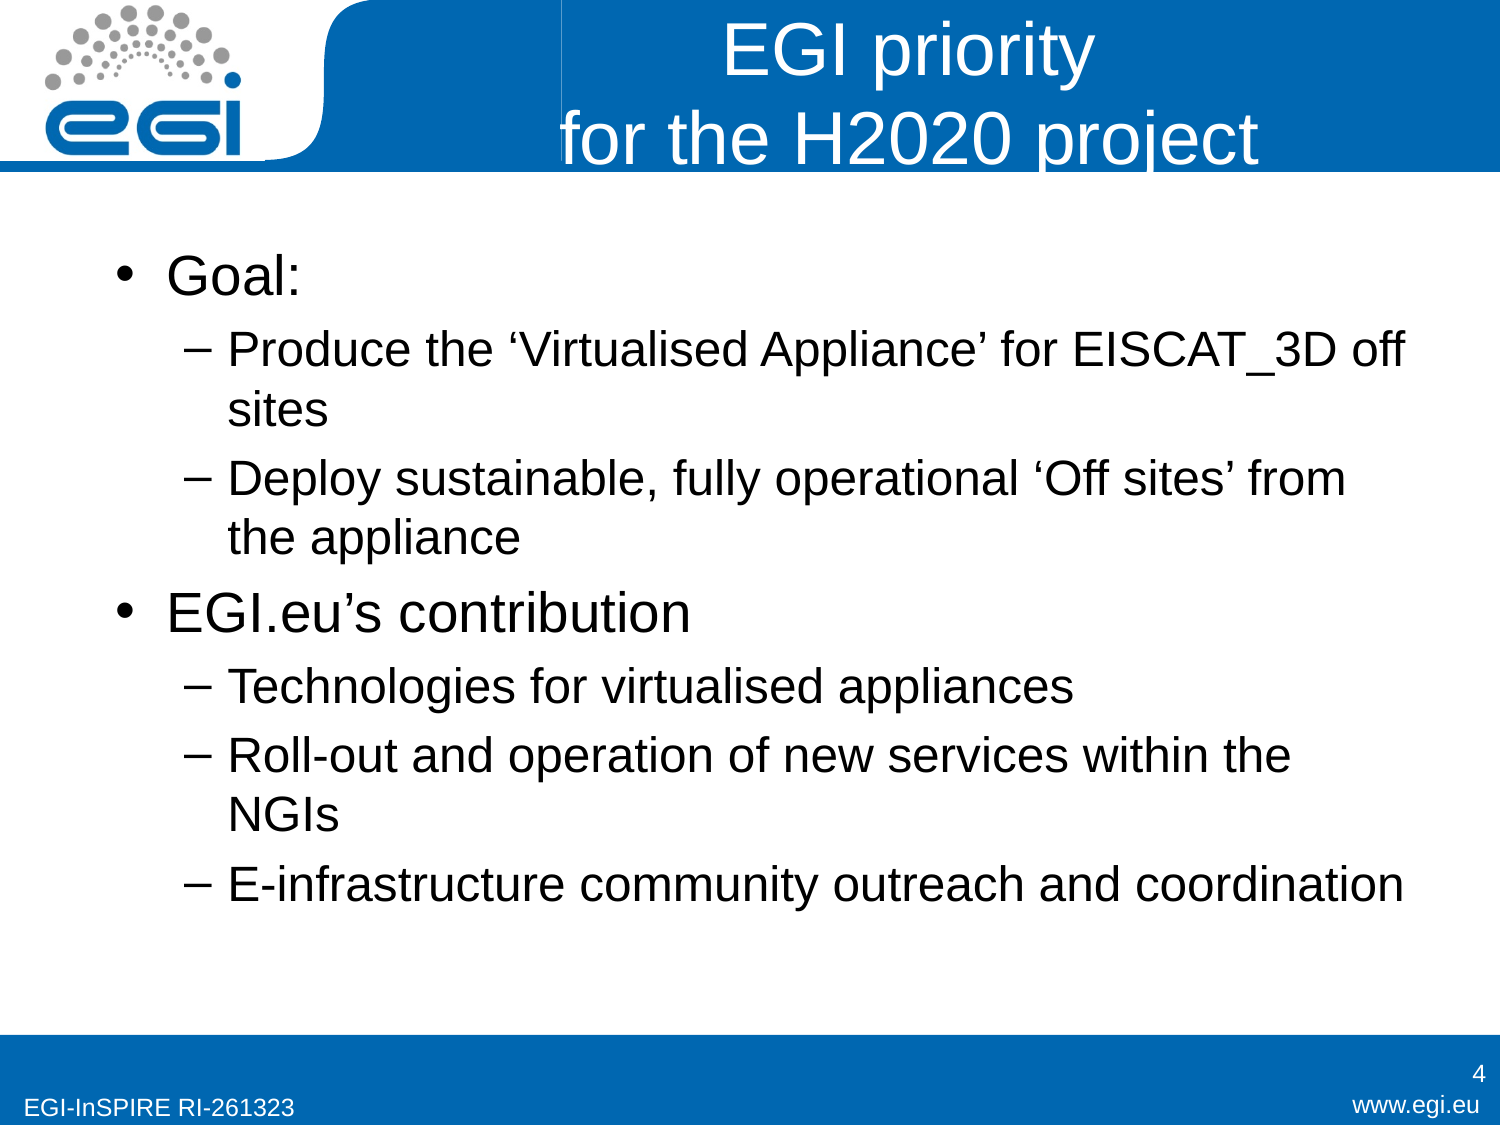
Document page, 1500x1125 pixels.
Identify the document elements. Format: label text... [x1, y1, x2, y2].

list Goal: Produce the ‘Virtualised Appliance’ for EISCAT_3D off sites Deploy sustainable, fully operational ‘Off sites’ from the appliance EGI.eu’s contribution Technologies for virtualised appliances Roll-out and operation of new services within the NGIs E-infrastructure community outreach and coordination [100, 231, 1425, 975]
title EGI priority for the H2020 project [348, 19, 1471, 161]
picture [0, 0, 265, 161]
slide_number 4 [1151, 1042, 1500, 1103]
